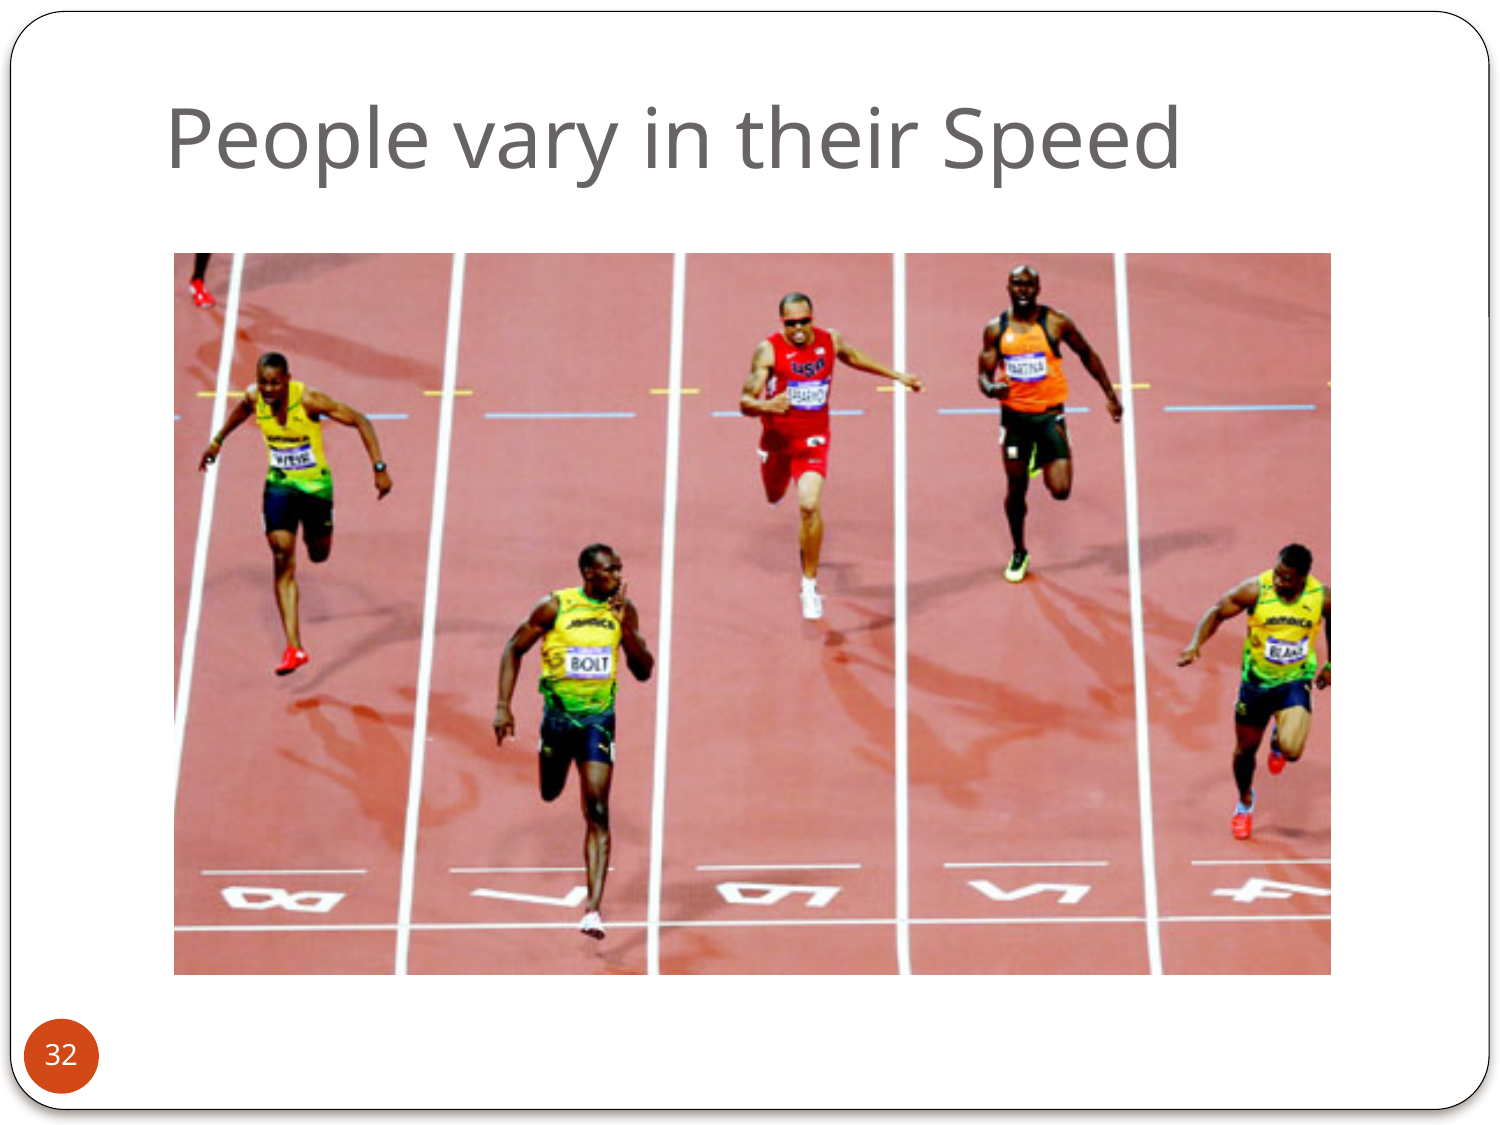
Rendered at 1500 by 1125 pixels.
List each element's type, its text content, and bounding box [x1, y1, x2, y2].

picture [174, 253, 1331, 976]
slide_number 32 [23, 1018, 99, 1094]
title People vary in their Speed [150, 45, 1425, 200]
